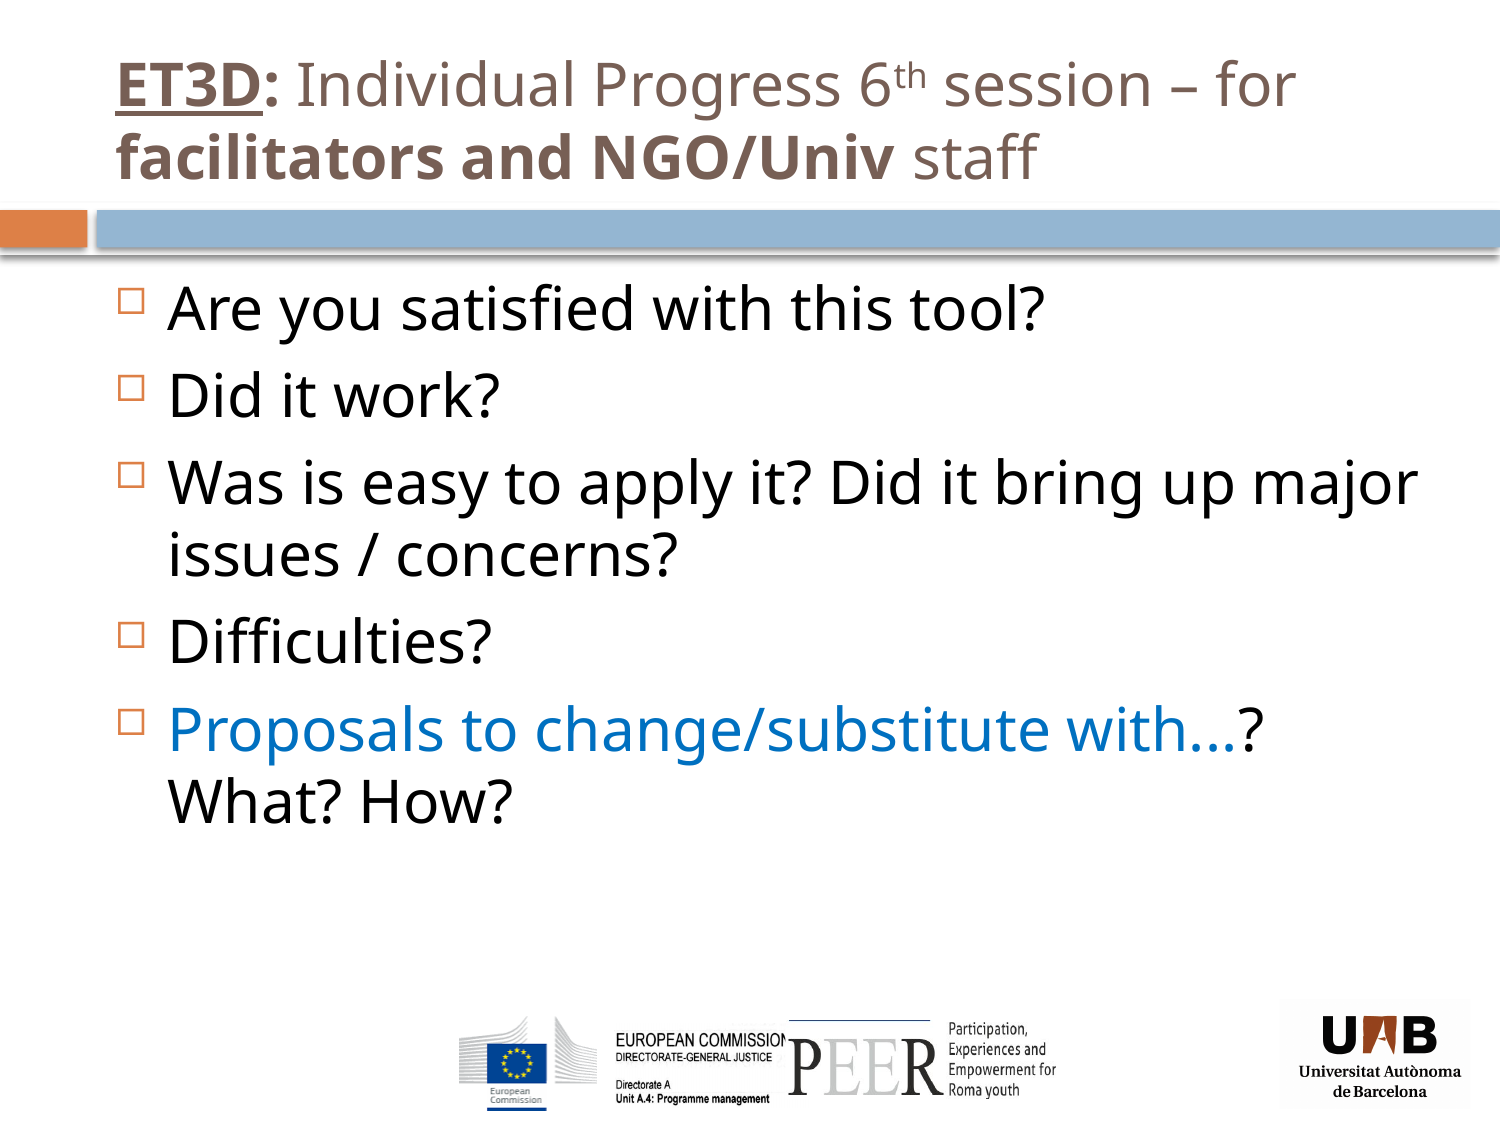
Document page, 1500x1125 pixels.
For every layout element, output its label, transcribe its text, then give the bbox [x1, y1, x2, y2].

picture [459, 1016, 597, 1111]
list Are you satisfied with this tool? Did it work? Was is easy to apply it? Did it bring up major issues / concerns? Difficulties? Proposals to change/substitute with...? What? How? [100, 262, 1438, 1000]
picture [785, 1020, 1057, 1099]
title ET3D: Individual Progress 6th session – for facilitators and NGO/Univ staff [100, 37, 1438, 200]
picture [1279, 999, 1471, 1109]
